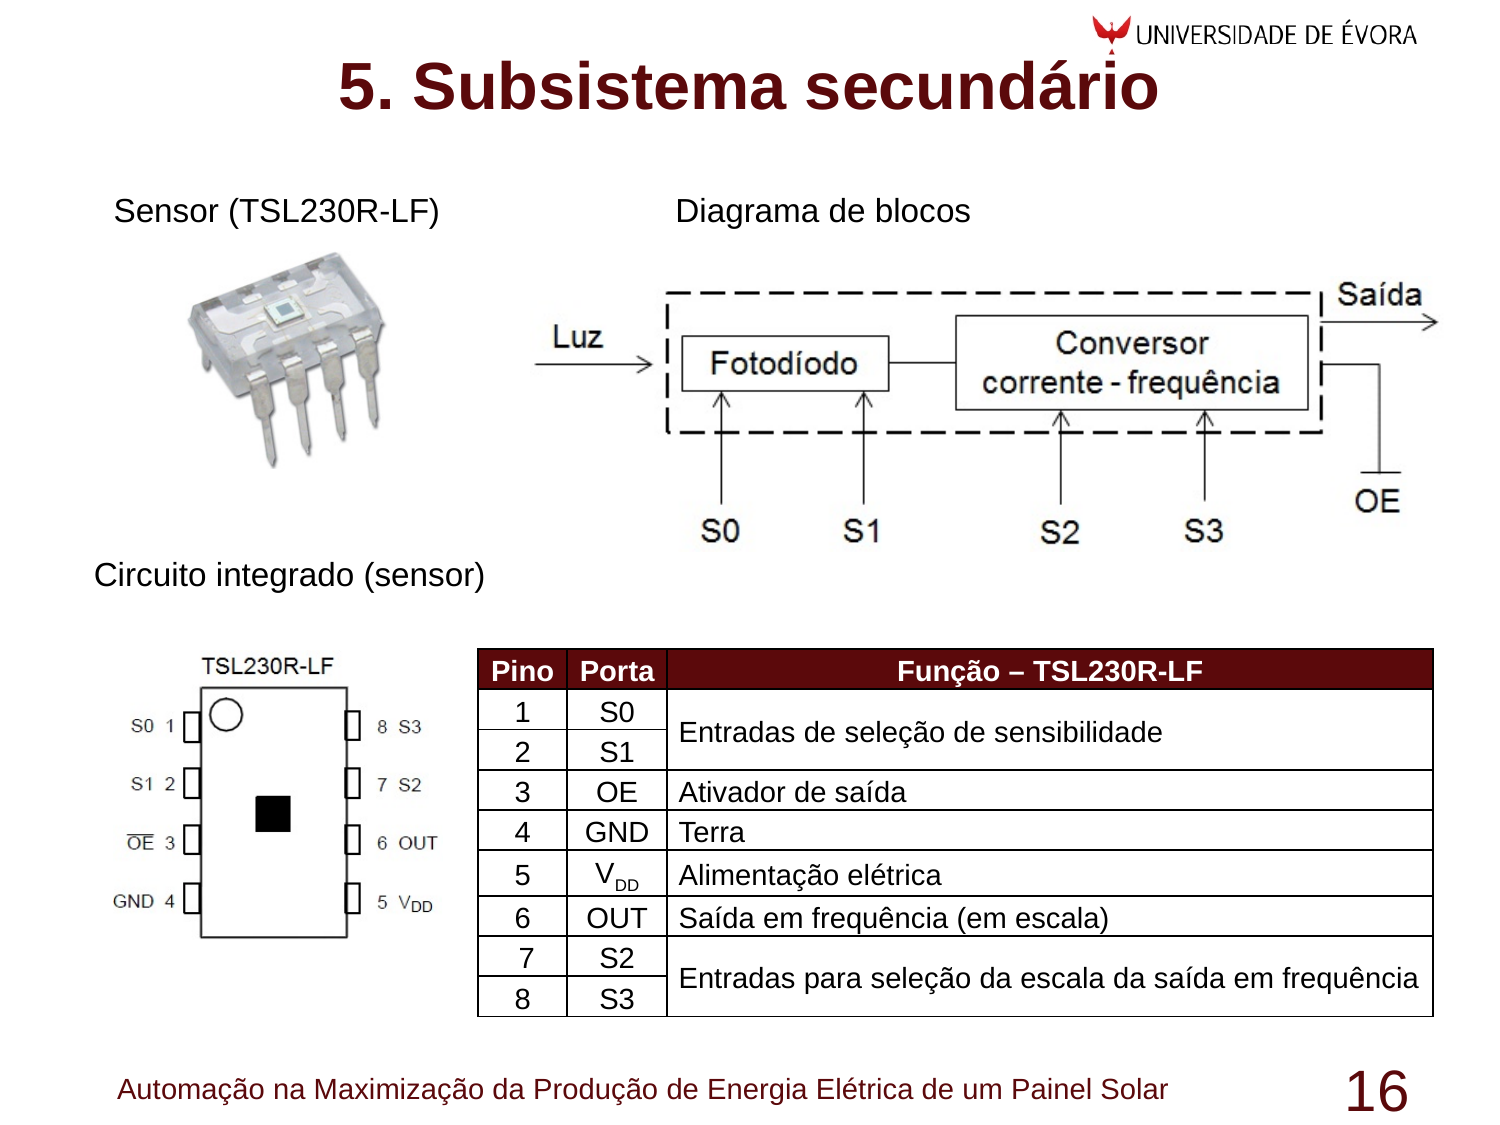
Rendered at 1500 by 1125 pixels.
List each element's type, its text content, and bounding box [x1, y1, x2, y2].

table_header Função – TSL230R-LF [668, 650, 1432, 688]
table_header Pino [479, 650, 566, 688]
text_box Circuito integrado (sensor) [79, 546, 502, 601]
table_cell 8 [479, 977, 566, 1016]
table_cell 5 [479, 851, 566, 895]
table_cell S1 [568, 730, 666, 769]
table_cell Ativador de saída [668, 771, 1432, 809]
table_header Porta [568, 650, 666, 688]
picture [113, 649, 444, 945]
title 5. Subsistema secundário [75, 19, 1425, 147]
table_cell 3 [479, 771, 566, 809]
table_cell 4 [479, 811, 566, 849]
table_cell 6 [479, 897, 566, 935]
table_cell GND [568, 811, 666, 849]
text_box Sensor (TSL230R-LF) [98, 181, 466, 237]
table_cell S0 [568, 690, 666, 729]
slide_number 16 [1188, 1057, 1425, 1118]
picture [184, 247, 389, 469]
table_cell 7 [479, 937, 566, 975]
picture [1092, 14, 1417, 55]
table_cell 1 [479, 690, 566, 729]
text_box Diagrama de blocos [660, 181, 992, 237]
table_cell Saída em frequência (em escala) [668, 897, 1432, 935]
picture [530, 275, 1453, 552]
table_cell Entradas de seleção de sensibilidade [668, 690, 1432, 769]
table_cell OUT [568, 897, 666, 935]
table_cell OE [568, 771, 666, 809]
table_cell VDD [568, 851, 666, 895]
table_cell 2 [479, 730, 566, 769]
table_cell Terra [668, 811, 1432, 849]
table_cell Entradas para seleção da escala da saída em frequência [668, 937, 1432, 1016]
table_cell Alimentação elétrica [668, 851, 1432, 895]
table_cell S2 [568, 937, 666, 975]
footer Automação na Maximização da Produção de Energia Elétrica de um Painel Solar [100, 1057, 1188, 1118]
table_cell S3 [568, 977, 666, 1016]
